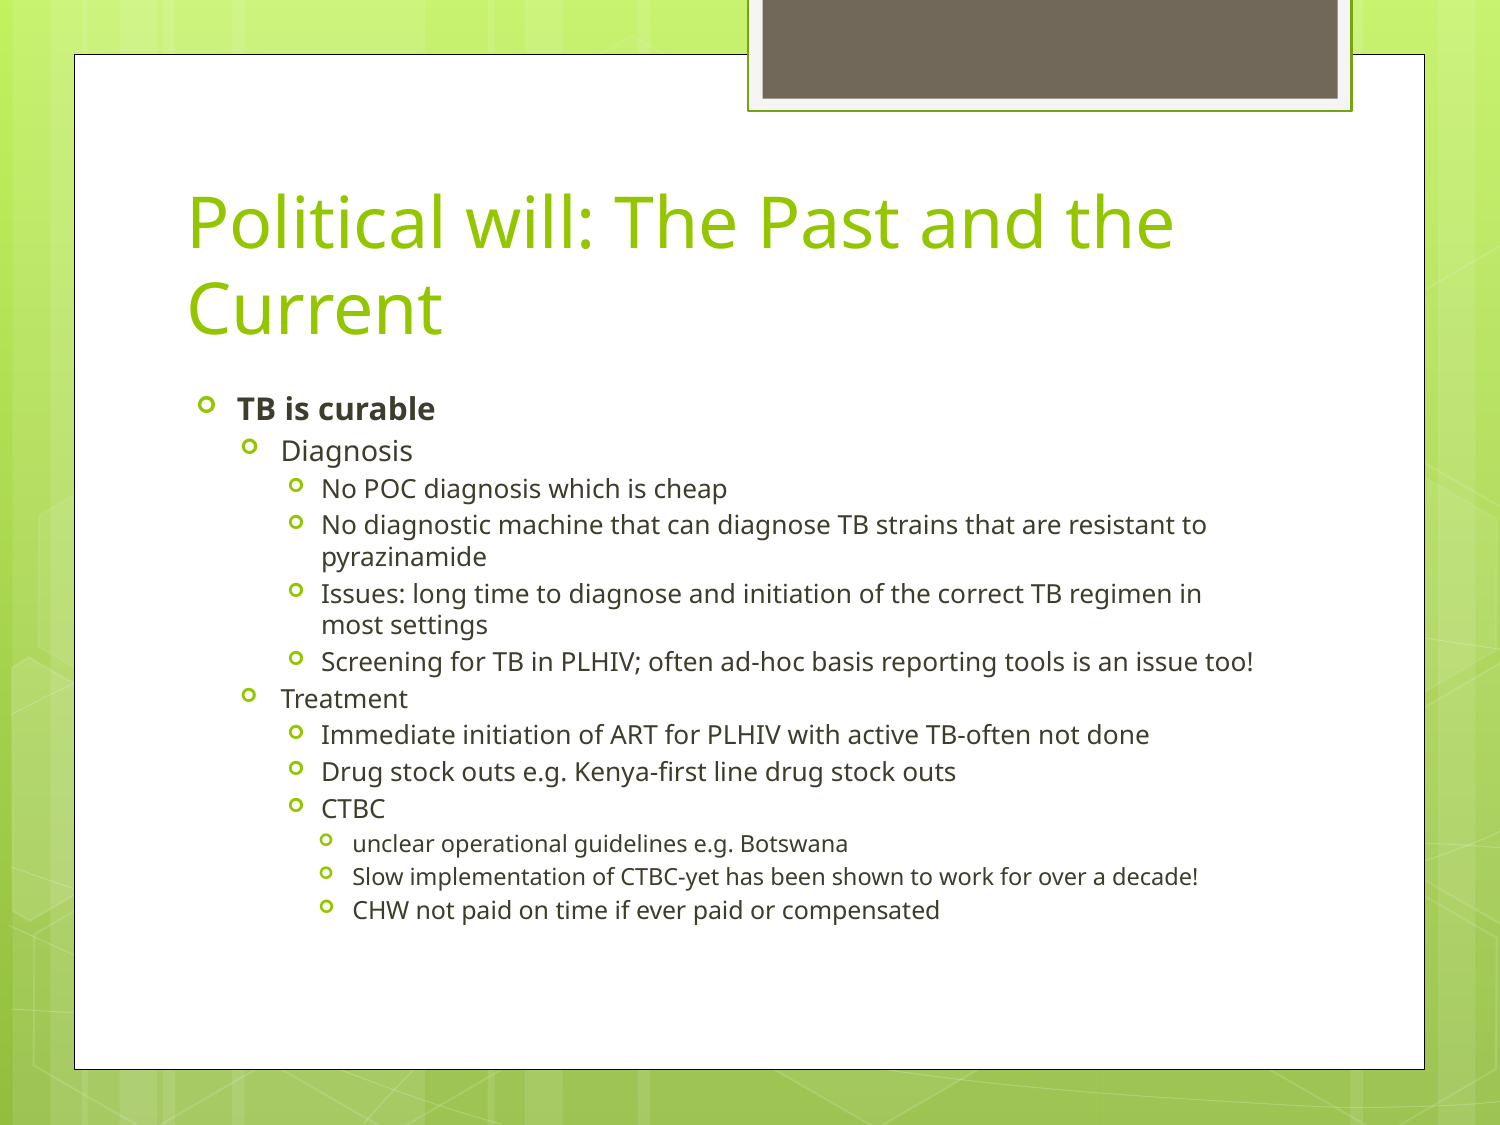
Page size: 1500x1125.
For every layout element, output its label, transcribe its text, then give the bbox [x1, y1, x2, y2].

list TB is curable Diagnosis No POC diagnosis which is cheap No diagnostic machine that can diagnose TB strains that are resistant to pyrazinamide Issues: long time to diagnose and initiation of the correct TB regimen in most settings Screening for TB in PLHIV; often ad-hoc basis reporting tools is an issue too! Treatment Immediate initiation of ART for PLHIV with active TB-often not done Drug stock outs e.g. Kenya-first line drug stock outs CTBC unclear operational guidelines e.g. Botswana Slow implementation of CTBC-yet has been shown to work for over a decade! CHW not paid on time if ever paid or compensated [171, 381, 1283, 957]
title Political will: The Past and the Current [171, 168, 1324, 357]
